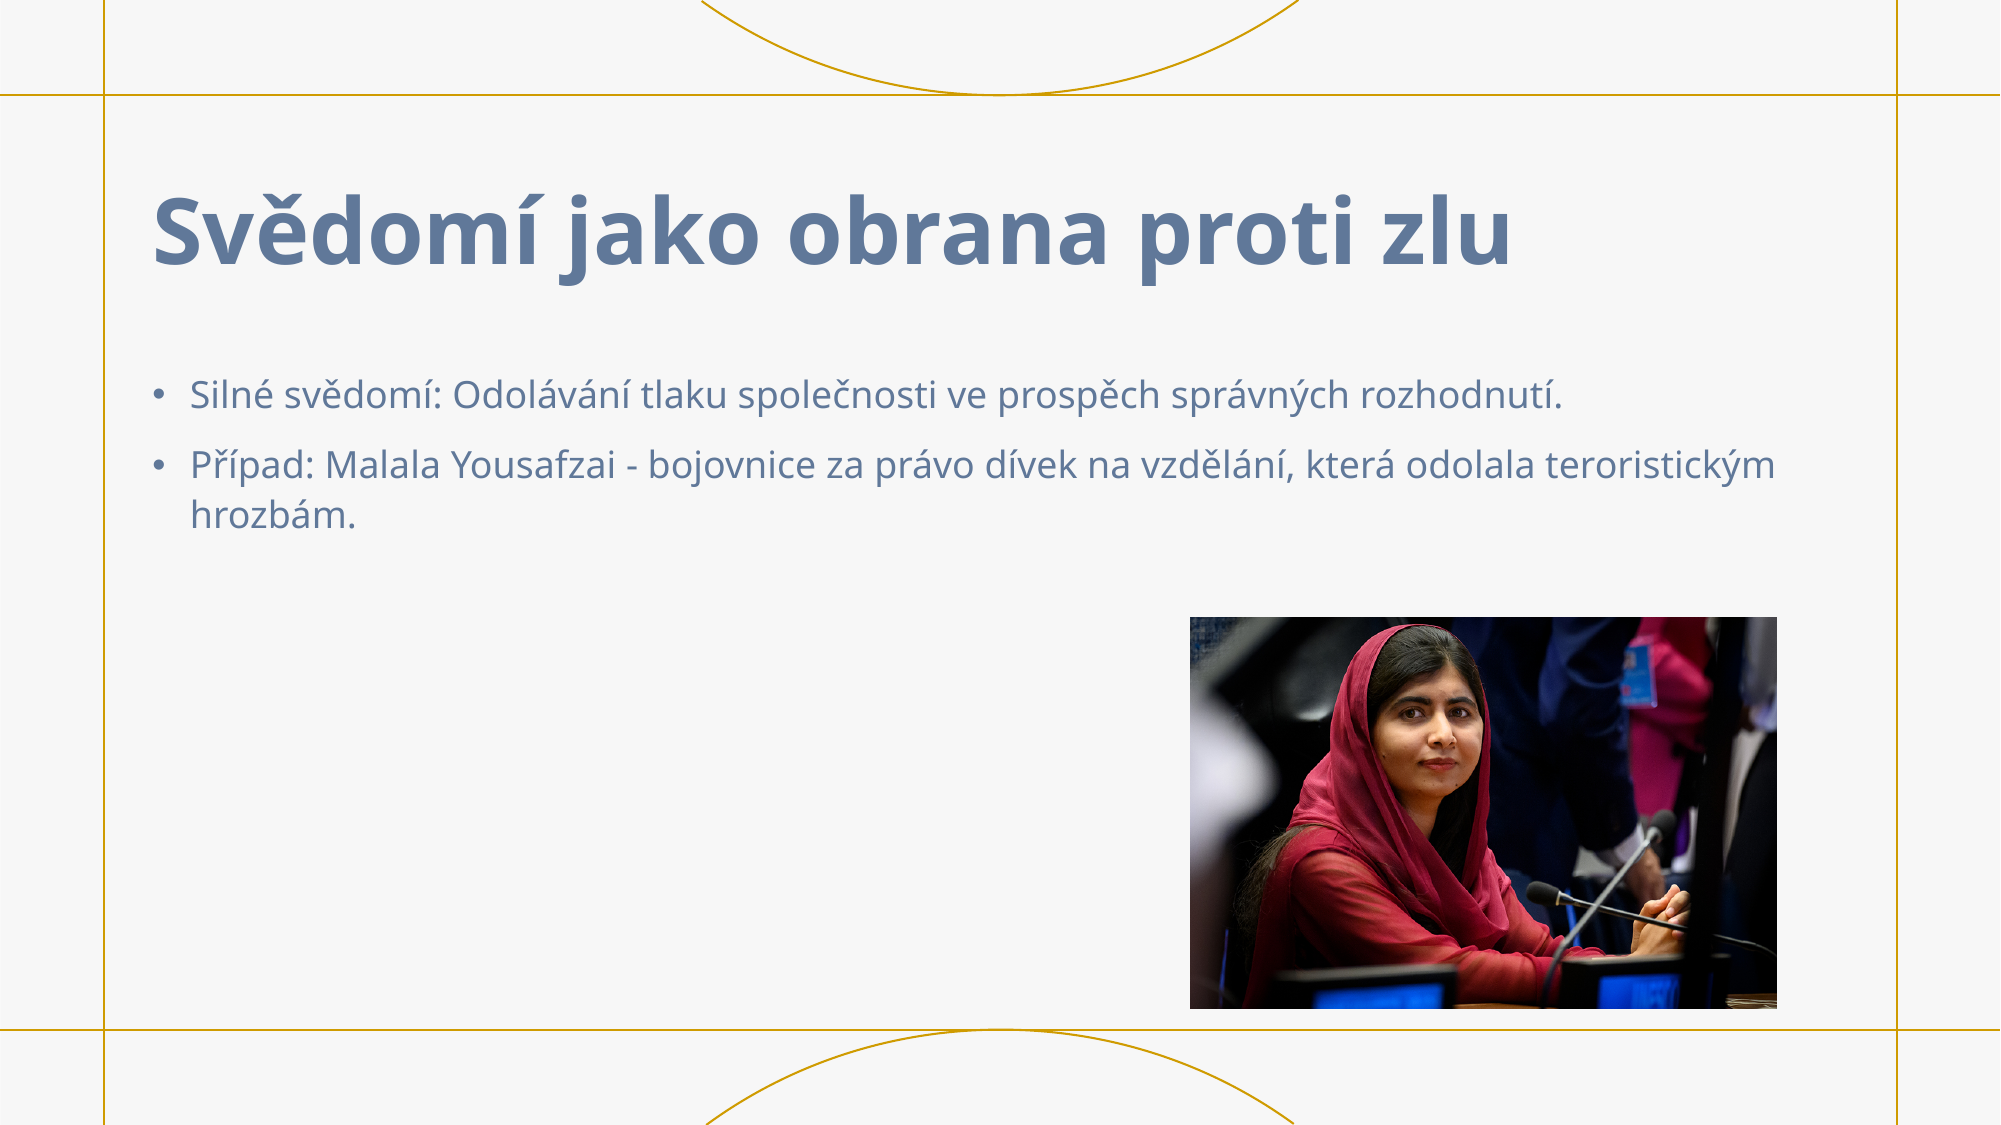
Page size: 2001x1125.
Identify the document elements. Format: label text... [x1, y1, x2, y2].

list Silné svědomí: Odolávání tlaku společnosti ve prospěch správných rozhodnutí. Případ: Malala Yousafzai - bojovnice za právo dívek na vzdělání, která odolala teroristickým hrozbám. [137, 359, 1863, 987]
picture [1190, 617, 1777, 1009]
title Svědomí jako obrana proti zlu [137, 119, 1863, 337]
